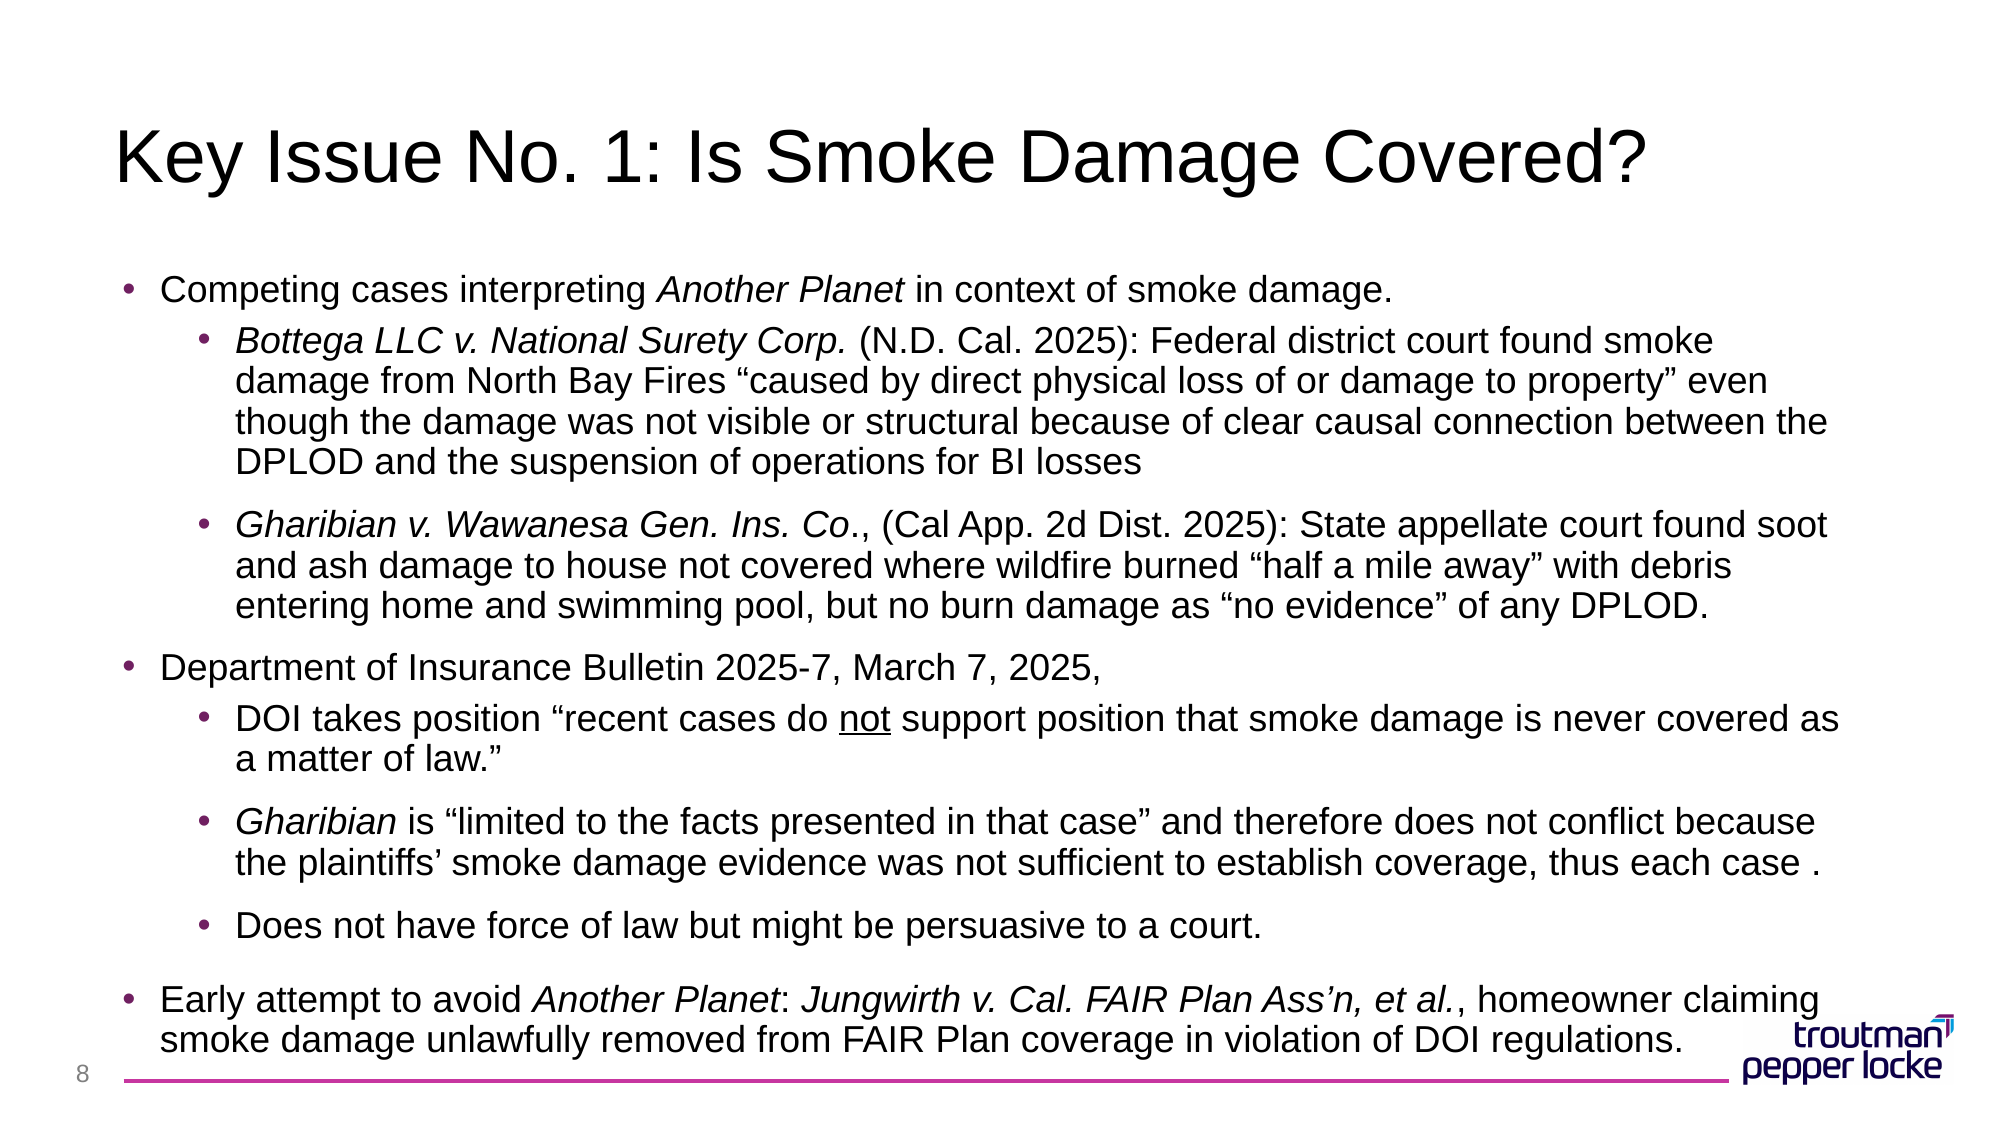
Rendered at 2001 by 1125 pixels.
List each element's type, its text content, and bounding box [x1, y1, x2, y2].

picture [1743, 1014, 1954, 1085]
title Key Issue No. 1: Is Smoke Damage Covered? [99, 59, 1900, 207]
list Competing cases interpreting Another Planet in context of smoke damage. Bottega LLC v. National Surety Corp. (N.D. Cal. 2025): Federal district court found smoke damage from North Bay Fires “caused by direct physical loss of or damage to property” even though the damage was not visible or structural because of clear causal connection between the DPLOD and the suspension of operations for BI losses Gharibian v. Wawanesa Gen. Ins. Co., (Cal App. 2d Dist. 2025): State appellate court found soot and ash damage to house not covered where wildfire burned “half a mile away” with debris entering home and swimming pool, but no burn damage as “no evidence” of any DPLOD. Department of Insurance Bulletin 2025-7, March 7, 2025, DOI takes position “recent cases do not support position that smoke damage is never covered as a matter of law.” Gharibian is “limited to the facts presented in that case” and therefore does not conflict because the plaintiffs’ smoke damage evidence was not sufficient to establish coverage, thus each case . Does not have force of law but might be persuasive to a court. Early attempt to avoid Another Planet: Jungwirth v. Cal. FAIR Plan Ass’n, et al., homeowner claiming smoke damage unlawfully removed from FAIR Plan coverage in violation of DOI regulations. [69, 262, 1870, 1066]
